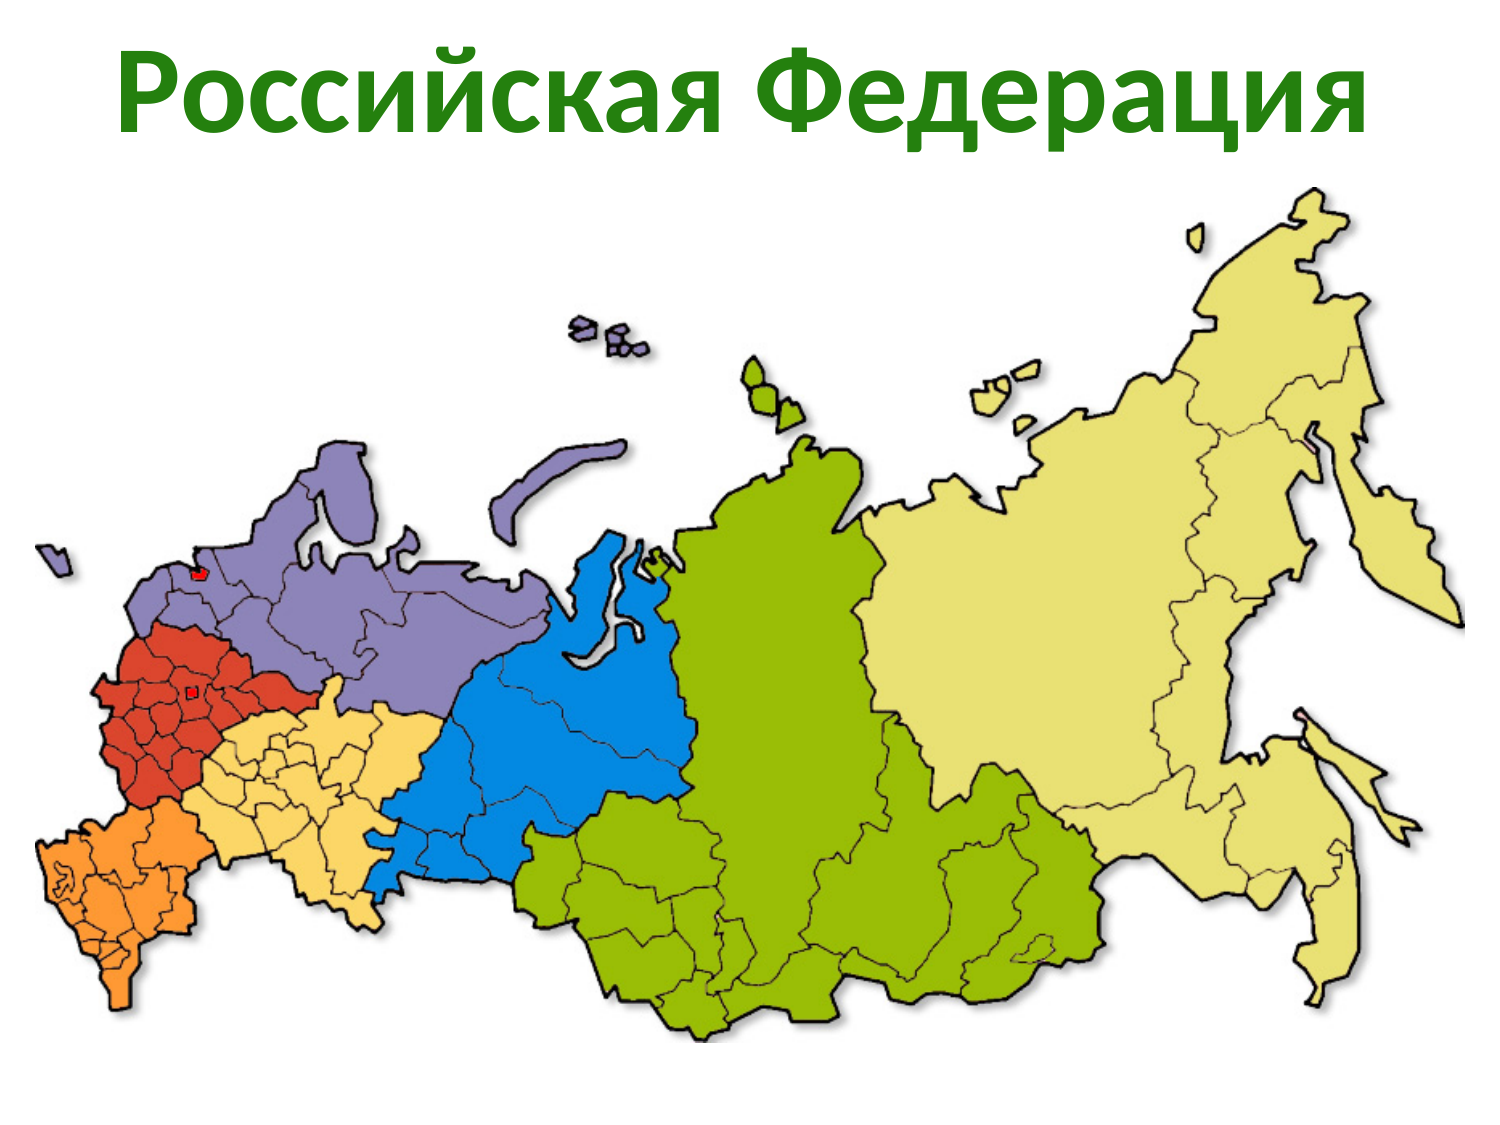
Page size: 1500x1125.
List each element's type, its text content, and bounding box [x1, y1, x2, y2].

text_box Российская Федерация [100, 0, 1388, 165]
picture [34, 187, 1466, 1044]
